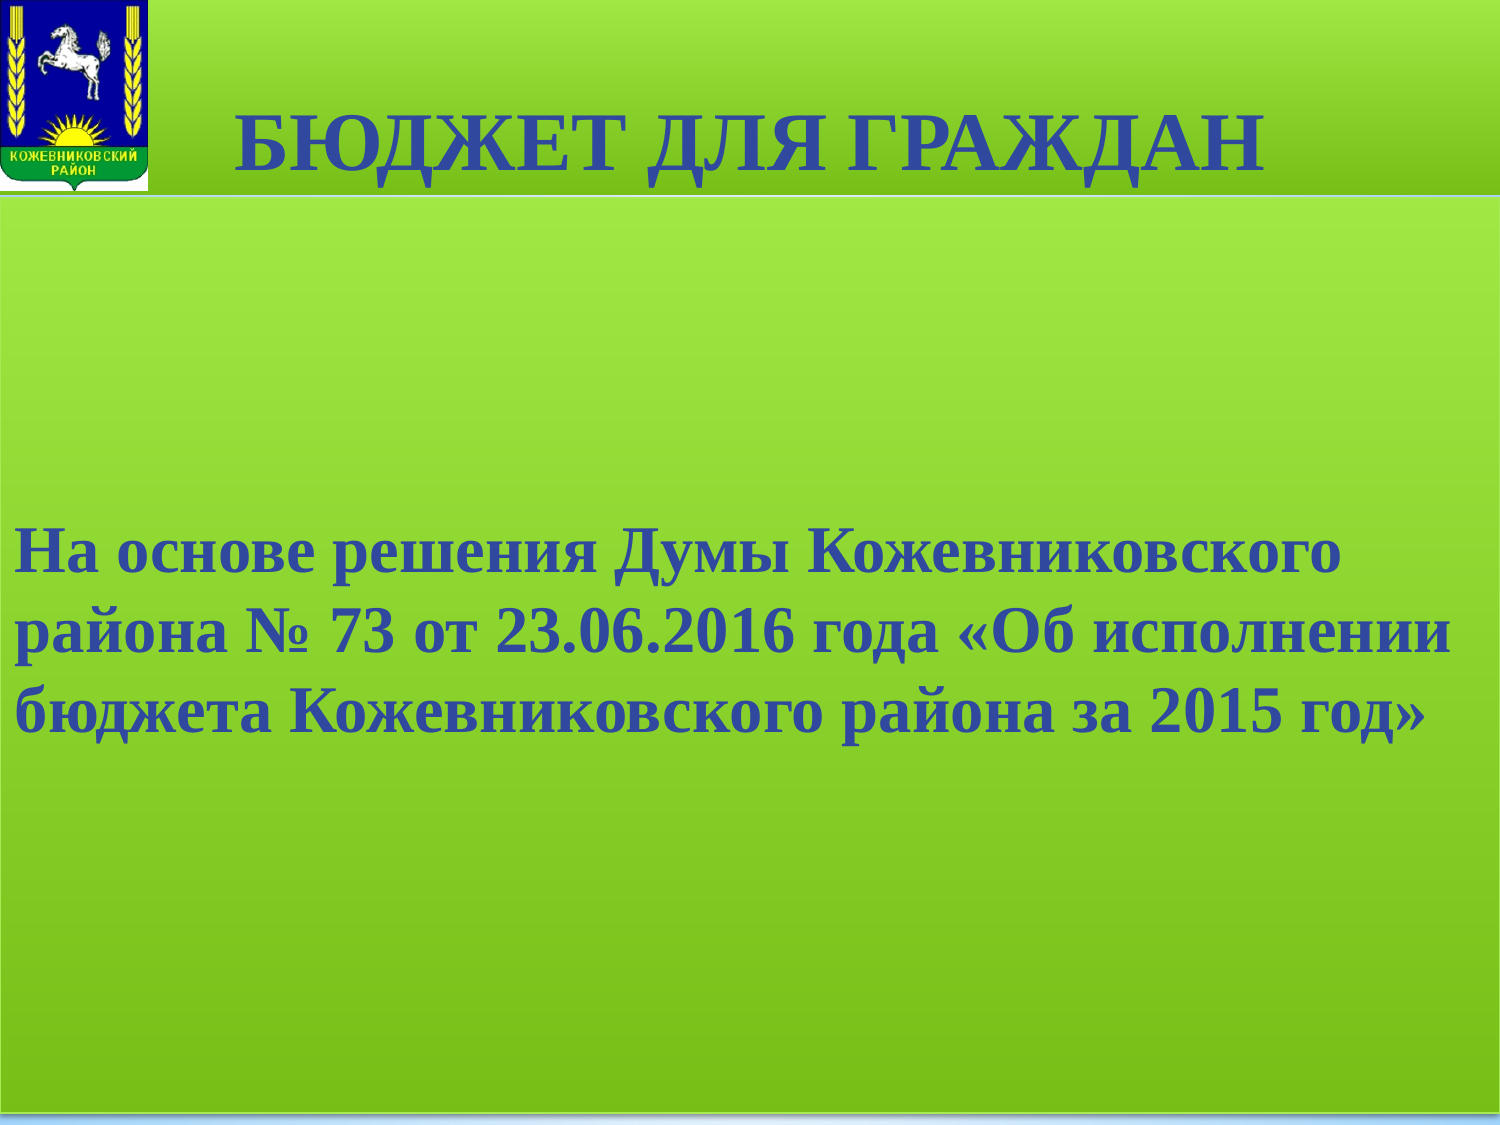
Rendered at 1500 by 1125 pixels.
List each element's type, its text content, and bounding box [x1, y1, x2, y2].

text_box БЮДЖЕТ ДЛЯ ГРАЖДАН [149, 0, 1500, 195]
text_box На основе решения Думы Кожевниковского района № 73 от 23.06.2016 года «Об исполнении бюджета Кожевниковского района за 2015 год» [0, 197, 1500, 1114]
picture [0, 0, 148, 191]
